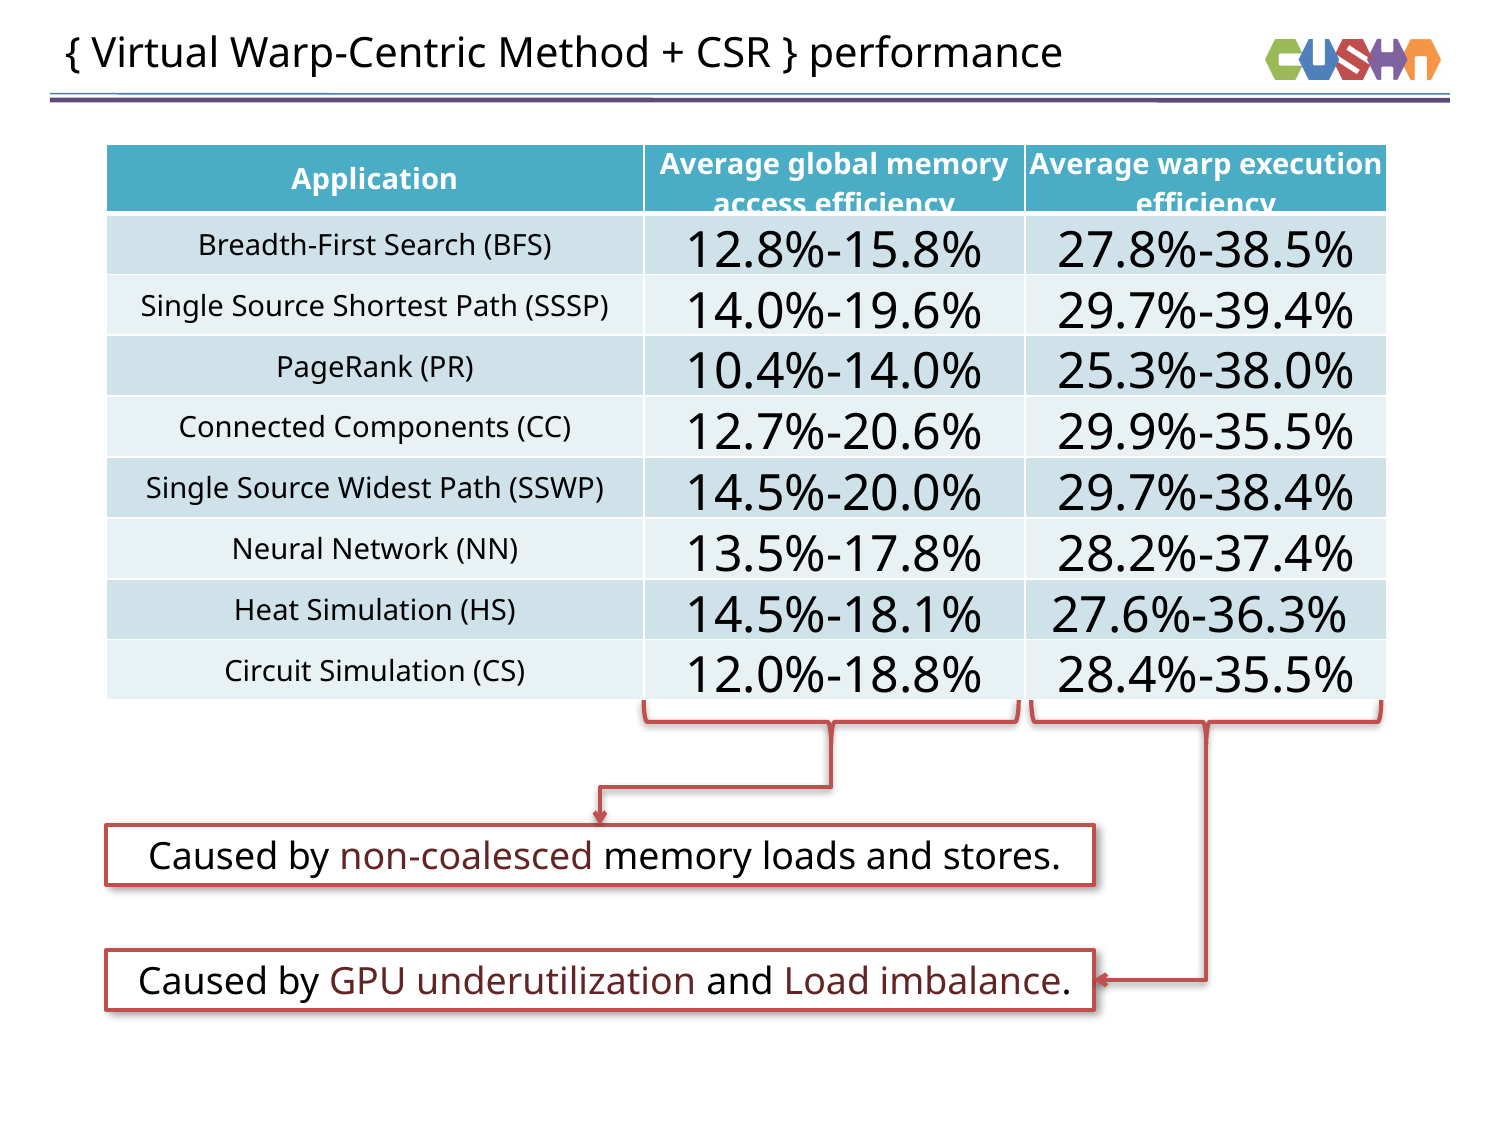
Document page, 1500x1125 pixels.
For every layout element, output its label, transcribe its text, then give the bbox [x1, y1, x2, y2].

table_cell 10.4%-14.0% [645, 336, 1024, 395]
table_cell 29.7%-38.4% [1026, 458, 1386, 517]
table_cell 12.7%-20.6% [645, 397, 1024, 456]
table_header Average global memory access efficiency [645, 145, 1024, 211]
text_box [760, 699, 1021, 745]
table_cell 13.5%-17.8% [645, 519, 1024, 578]
table_cell 14.0%-19.6% [645, 275, 1024, 334]
table_cell Circuit Simulation (CS) [107, 640, 643, 699]
table_header Application [107, 145, 643, 211]
text_box [1029, 699, 1384, 745]
text_box Caused by non-coalesced memory loads and stores. [760, 823, 1026, 887]
table_cell Single Source Widest Path (SSWP) [107, 458, 643, 517]
table_header Average warp execution efficiency [1026, 145, 1386, 211]
table_cell PageRank (PR) [107, 336, 643, 395]
text_box Caused by GPU underutilization and Load imbalance. [104, 948, 1096, 1012]
table_cell 29.7%-39.4% [1026, 275, 1386, 334]
table_cell Heat Simulation (HS) [107, 580, 643, 639]
table_cell 29.9%-35.5% [1026, 397, 1386, 456]
table_cell 27.8%-38.5% [1026, 216, 1386, 274]
picture [1262, 37, 1444, 83]
table_cell Breadth-First Search (BFS) [107, 216, 643, 274]
table_cell Neural Network (NN) [107, 519, 643, 578]
table_cell 14.5%-18.1% [645, 580, 1024, 639]
table_cell 28.4%-35.5% [1026, 640, 1386, 699]
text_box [1031, 805, 1269, 919]
table_cell Single Source Shortest Path (SSSP) [107, 275, 643, 334]
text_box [674, 668, 757, 901]
table_cell 14.5%-20.0% [645, 458, 1024, 517]
table_cell 25.3%-38.0% [1026, 336, 1386, 395]
table_cell 12.8%-15.8% [645, 216, 1024, 274]
text_box [641, 699, 669, 724]
table_cell 27.6%-36.3% [1026, 580, 1386, 639]
table_cell 12.0%-18.8% [645, 640, 1024, 699]
table_cell 28.2%-37.4% [1026, 519, 1386, 578]
table_cell Connected Components (CC) [107, 397, 643, 456]
text_box { Virtual Warp-Centric Method + CSR } performance [50, 18, 1444, 84]
text_box Caused by non-coalesced memory loads and stores. [104, 823, 669, 887]
